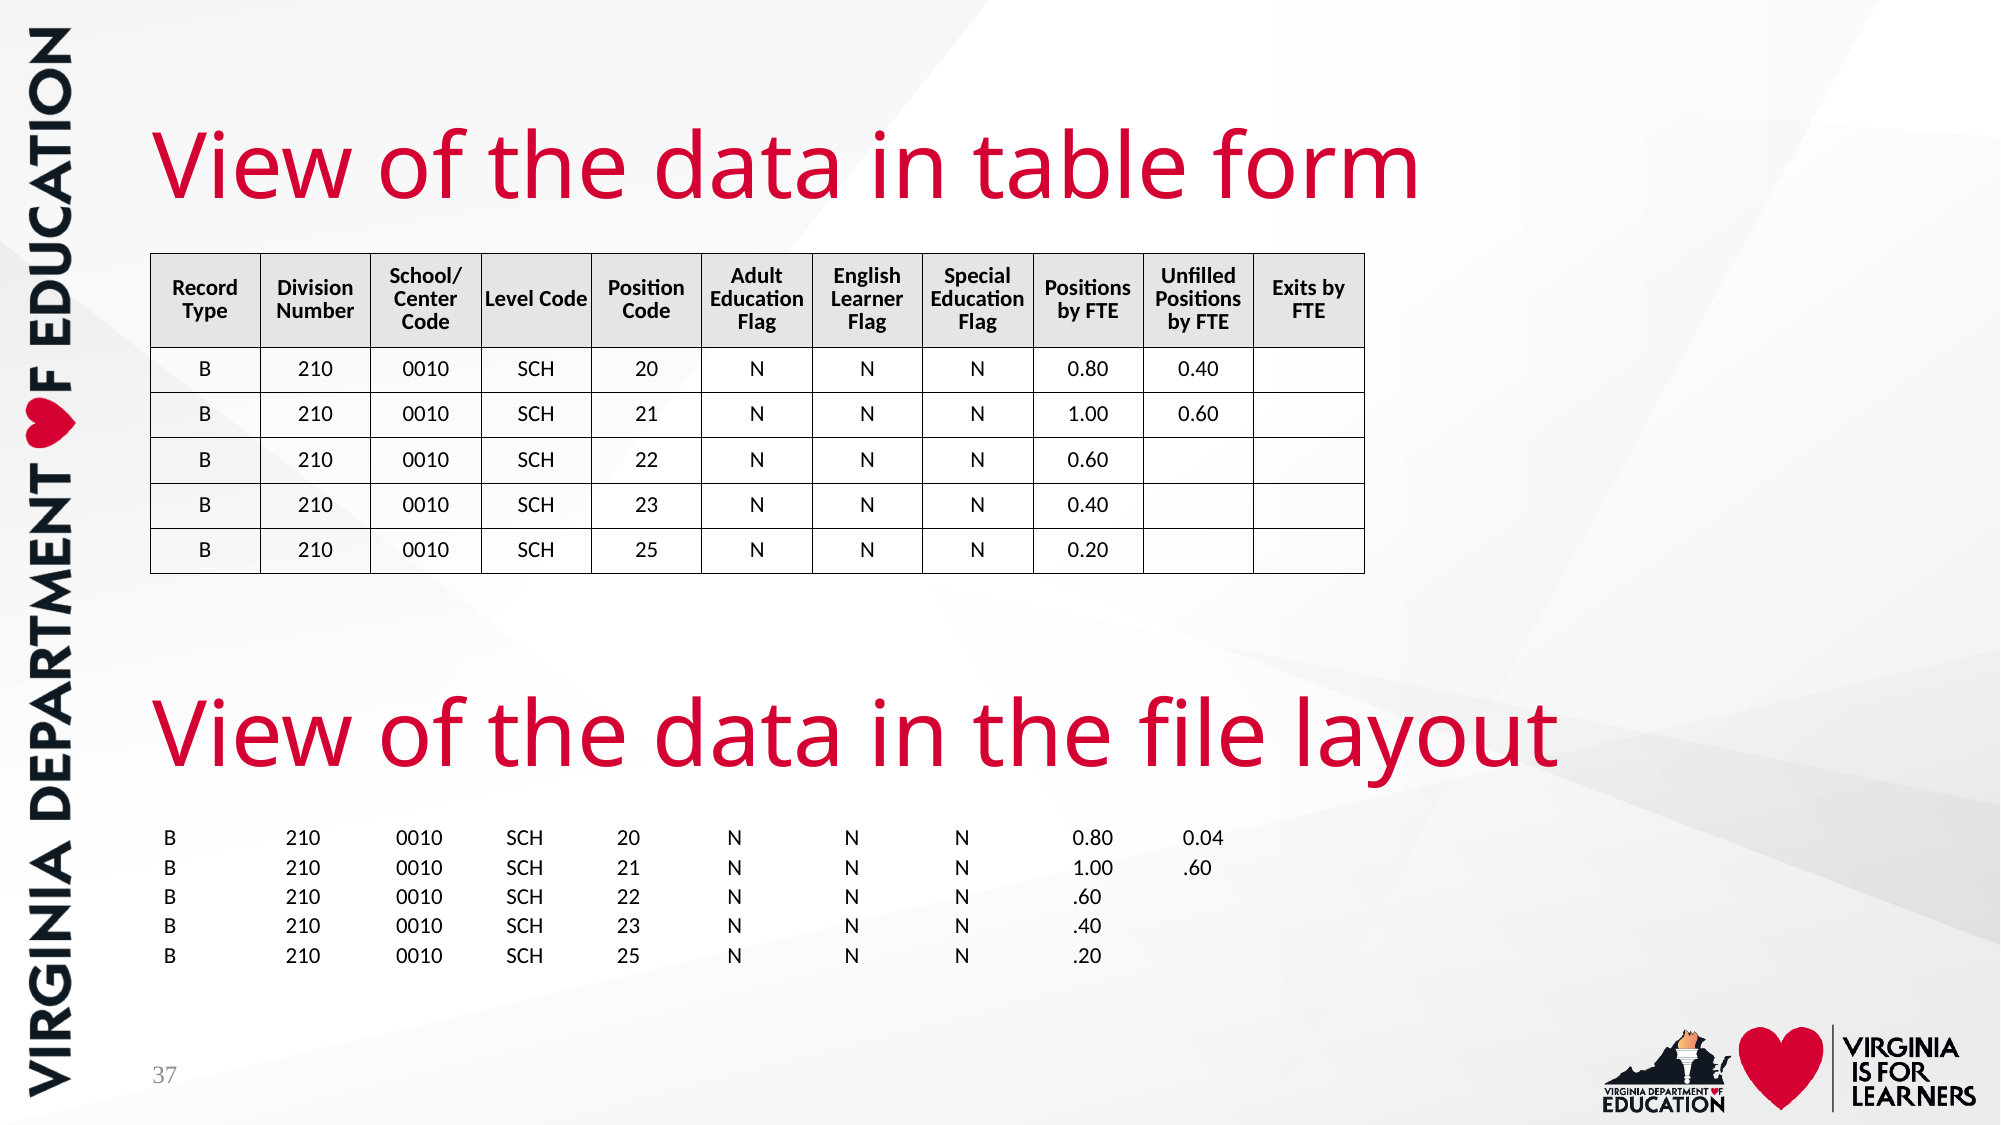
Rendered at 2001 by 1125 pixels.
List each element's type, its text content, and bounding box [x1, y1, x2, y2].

table_cell [1254, 348, 1364, 392]
table_header Special Education Flag [923, 254, 1033, 347]
table_cell 210 [261, 348, 370, 392]
table_cell 0.60 [1144, 393, 1253, 437]
table_cell 20 [592, 348, 701, 392]
table_header Unfilled Positions by FTE [1144, 254, 1253, 347]
table_cell 0.80 [1034, 348, 1143, 392]
table_cell N [702, 438, 812, 483]
table_cell 0010 [371, 438, 481, 483]
table_cell 0.20 [1034, 529, 1143, 573]
table_header Position Code [592, 254, 701, 347]
table_cell N [702, 484, 812, 528]
table_cell N [923, 438, 1033, 483]
table_cell N [923, 393, 1033, 437]
picture [0, 0, 2001, 1125]
title View of the data in table form [137, 59, 1863, 278]
table_cell B [151, 348, 260, 392]
table_cell 0.40 [1144, 348, 1253, 392]
text_box B 210 0010 SCH 20 N N N 0.80 0.04 B 210 0010 SCH 21 N N N 1.00 .60 B 210 0010 SCH 22 N N N .60 B 210 0010 SCH 23 N N N .40 B 210 0010 SCH 25 N N N .20 [137, 845, 1377, 975]
table_header Positions by FTE [1034, 254, 1143, 347]
table_header Record Type [151, 254, 260, 347]
table_cell 0010 [371, 393, 481, 437]
table_cell [1144, 484, 1253, 528]
table_cell [1144, 529, 1253, 573]
table_cell 210 [261, 438, 370, 483]
table_cell N [813, 438, 922, 483]
table_header English Learner Flag [813, 254, 922, 347]
table_cell 22 [592, 438, 701, 483]
table_cell N [813, 393, 922, 437]
table_header School/ Center Code [371, 254, 481, 347]
table_cell N [813, 484, 922, 528]
table_cell 1.00 [1034, 393, 1143, 437]
table_cell 210 [261, 529, 370, 573]
table_cell B [151, 484, 260, 528]
table_cell 0010 [371, 348, 481, 392]
table_cell N [813, 529, 922, 573]
table_cell N [923, 484, 1033, 528]
table_header Level Code [482, 254, 591, 347]
table_cell [1254, 438, 1364, 483]
table_cell 0010 [371, 484, 481, 528]
table_cell 23 [592, 484, 701, 528]
table_cell 21 [592, 393, 701, 437]
table_cell 210 [261, 393, 370, 437]
table_header Division Number [261, 254, 370, 347]
table_cell 25 [592, 529, 701, 573]
table_cell [1254, 393, 1364, 437]
table_cell SCH [482, 529, 591, 573]
table_cell [1254, 529, 1364, 573]
table_cell [1144, 438, 1253, 483]
table_cell SCH [482, 348, 591, 392]
table_cell SCH [482, 438, 591, 483]
table_cell N [813, 348, 922, 392]
table_cell B [151, 438, 260, 483]
table_cell [1254, 484, 1364, 528]
text_box View of the data in the file layout [137, 627, 1863, 845]
table_cell N [923, 348, 1033, 392]
table_cell SCH [482, 484, 591, 528]
table_cell N [702, 348, 812, 392]
table_header Adult Education Flag [702, 254, 812, 347]
table_cell N [923, 529, 1033, 573]
table_cell N [702, 529, 812, 573]
table_cell B [151, 393, 260, 437]
table_cell 210 [261, 484, 370, 528]
table_cell N [702, 393, 812, 437]
table_cell 0010 [371, 529, 481, 573]
table_header Exits by FTE [1254, 254, 1364, 347]
table_cell B [151, 529, 260, 573]
table_cell SCH [482, 393, 591, 437]
table_cell 0.40 [1034, 484, 1143, 528]
slide_number 37 [137, 1043, 588, 1104]
table_cell 0.60 [1034, 438, 1143, 483]
